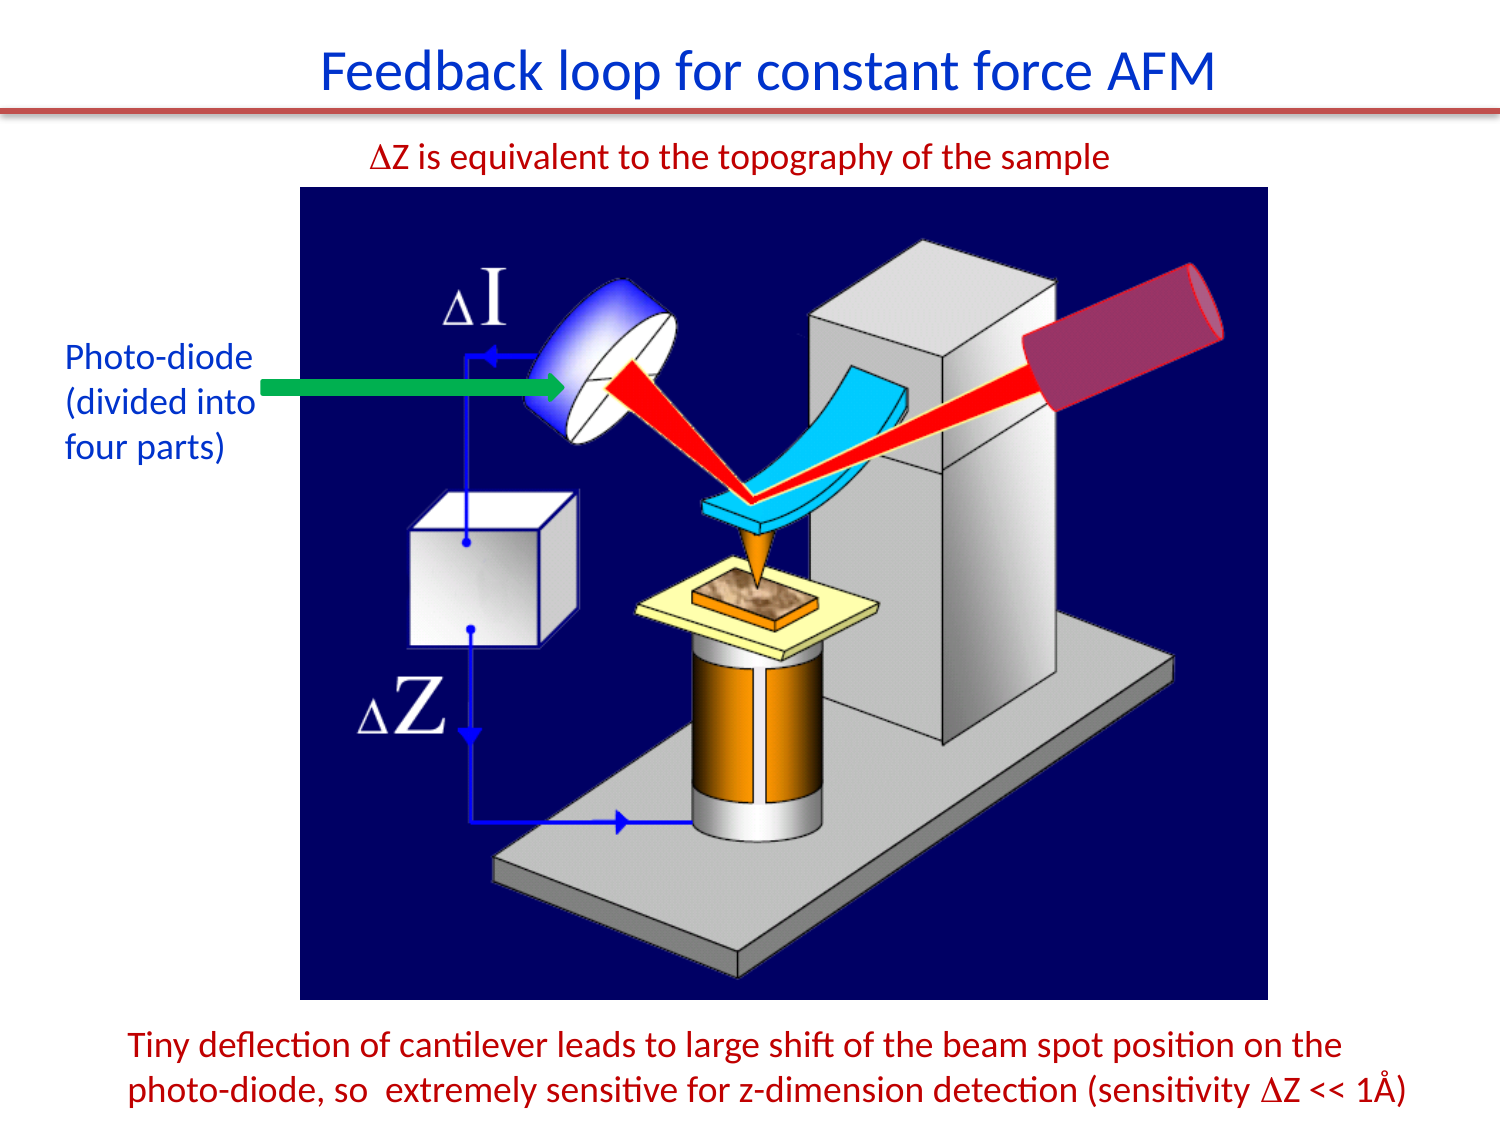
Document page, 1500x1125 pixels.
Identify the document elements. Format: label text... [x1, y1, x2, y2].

text_box Feedback loop for constant force AFM [305, 24, 1233, 110]
text_box [260, 379, 294, 396]
text_box Photo-diode (divided into four parts) [50, 324, 294, 475]
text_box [299, 187, 1268, 1001]
text_box Z is equivalent to the topography of the sample [354, 124, 1127, 185]
text_box Tiny deflection of cantilever leads to large shift of the beam spot position on the photo-diode, so extremely sensitive for z-dimension detection (sensitivity Z << 1Å) [112, 1012, 1425, 1118]
